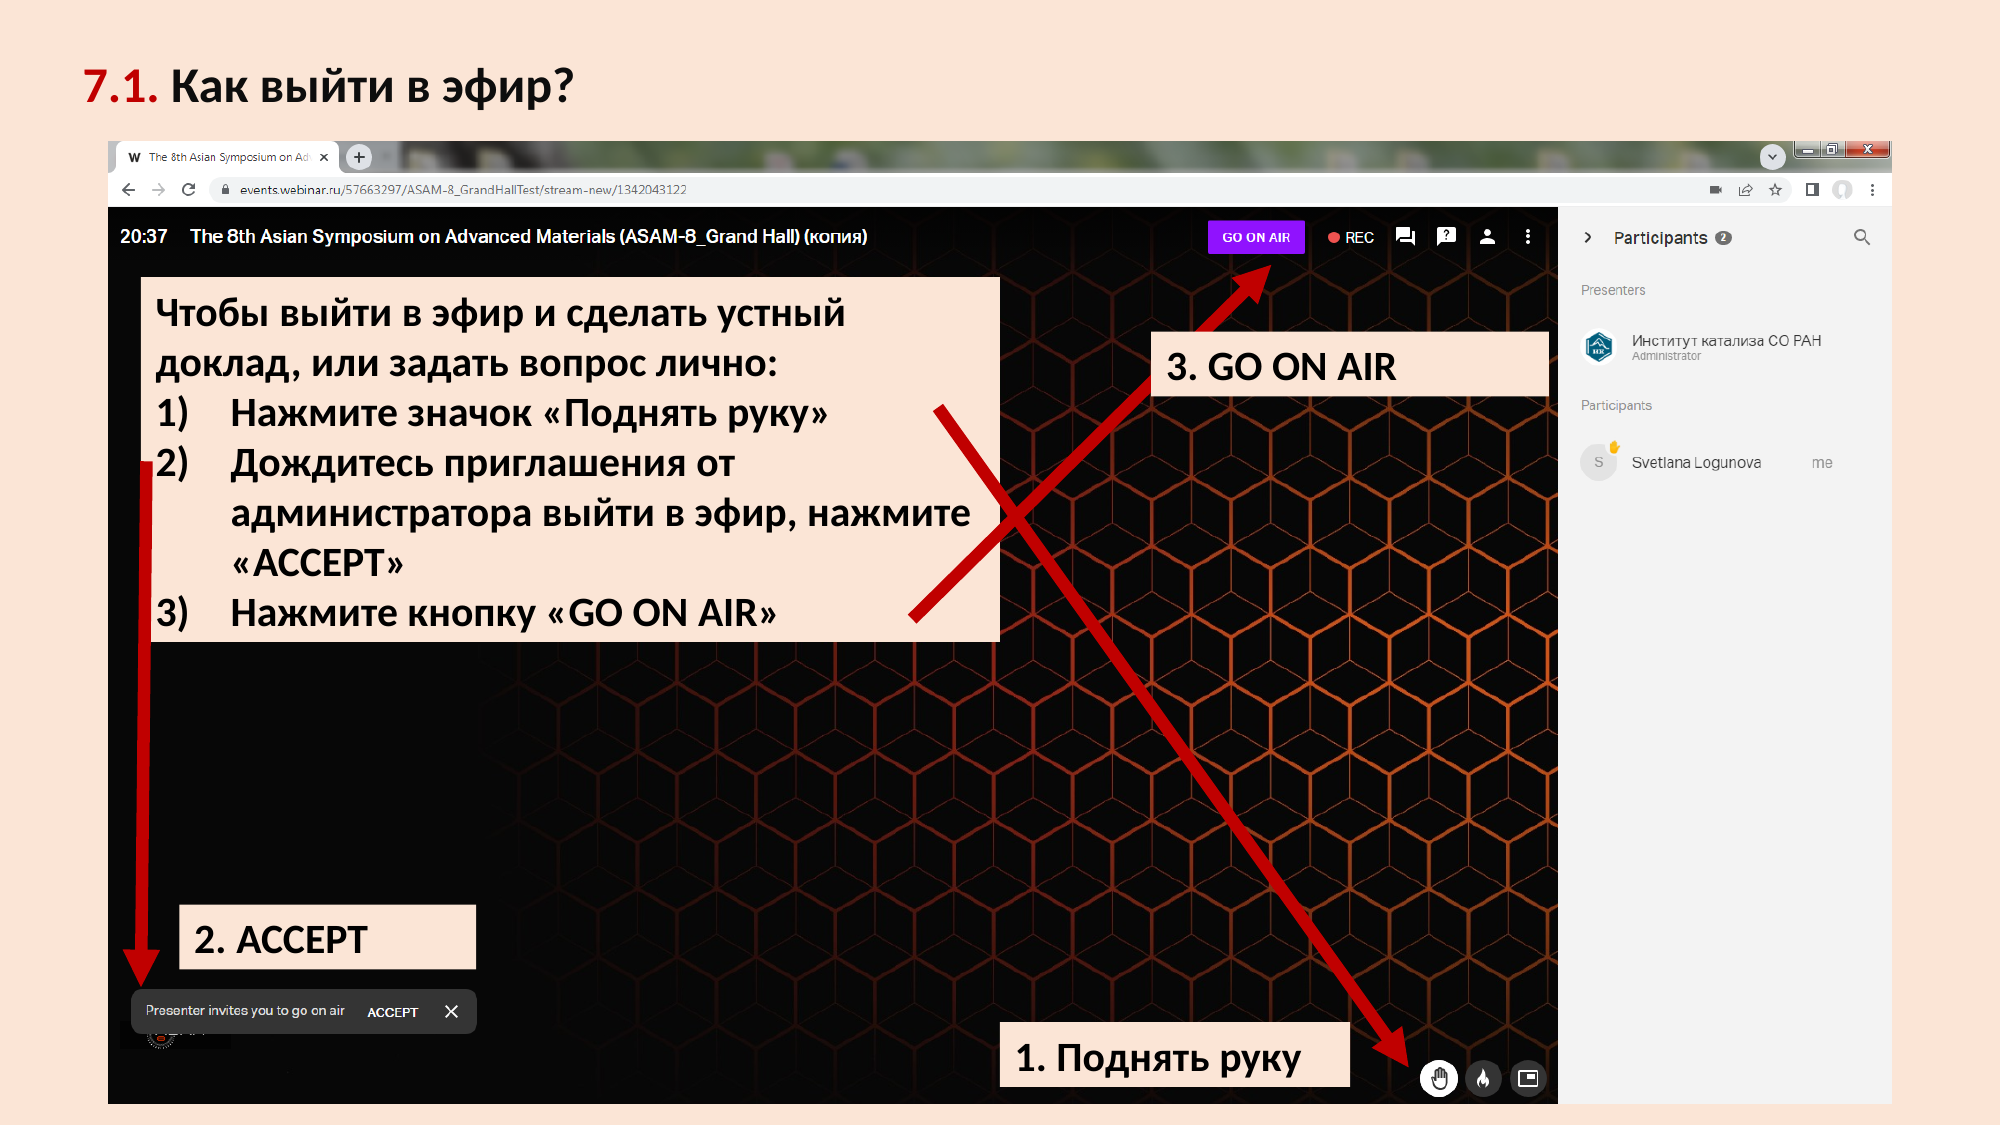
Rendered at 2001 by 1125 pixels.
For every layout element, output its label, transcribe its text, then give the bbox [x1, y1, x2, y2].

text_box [937, 407, 1409, 1068]
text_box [140, 461, 147, 988]
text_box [912, 264, 1272, 620]
text_box 7.1. Как выйти в эфир? [67, 45, 1014, 121]
picture [107, 141, 1892, 1104]
